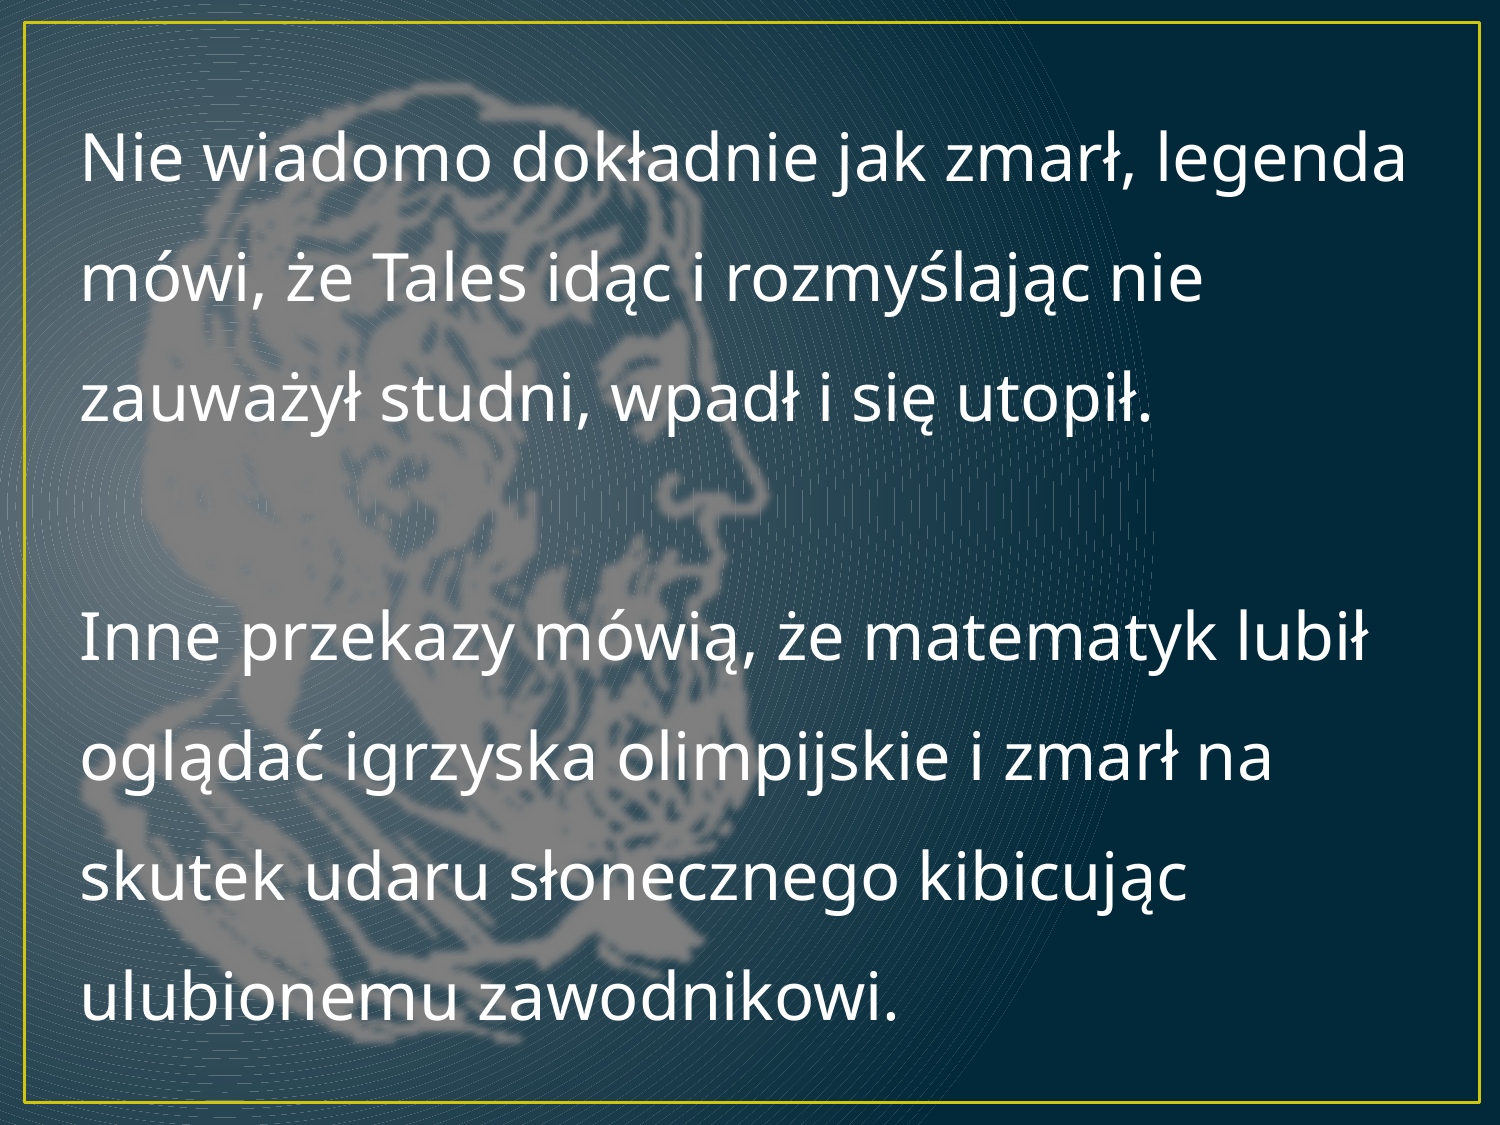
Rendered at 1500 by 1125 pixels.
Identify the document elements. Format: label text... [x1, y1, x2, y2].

picture [64, 50, 825, 1071]
text_box Nie wiadomo dokładnie jak zmarł, legenda mówi, że Tales idąc i rozmyślając nie zauważył studni, wpadł i się utopił. Inne przekazy mówią, że matematyk lubił oglądać igrzyska olimpijskie i zmarł na skutek udaru słonecznego kibicując ulubionemu zawodnikowi. [831, 67, 1459, 1042]
